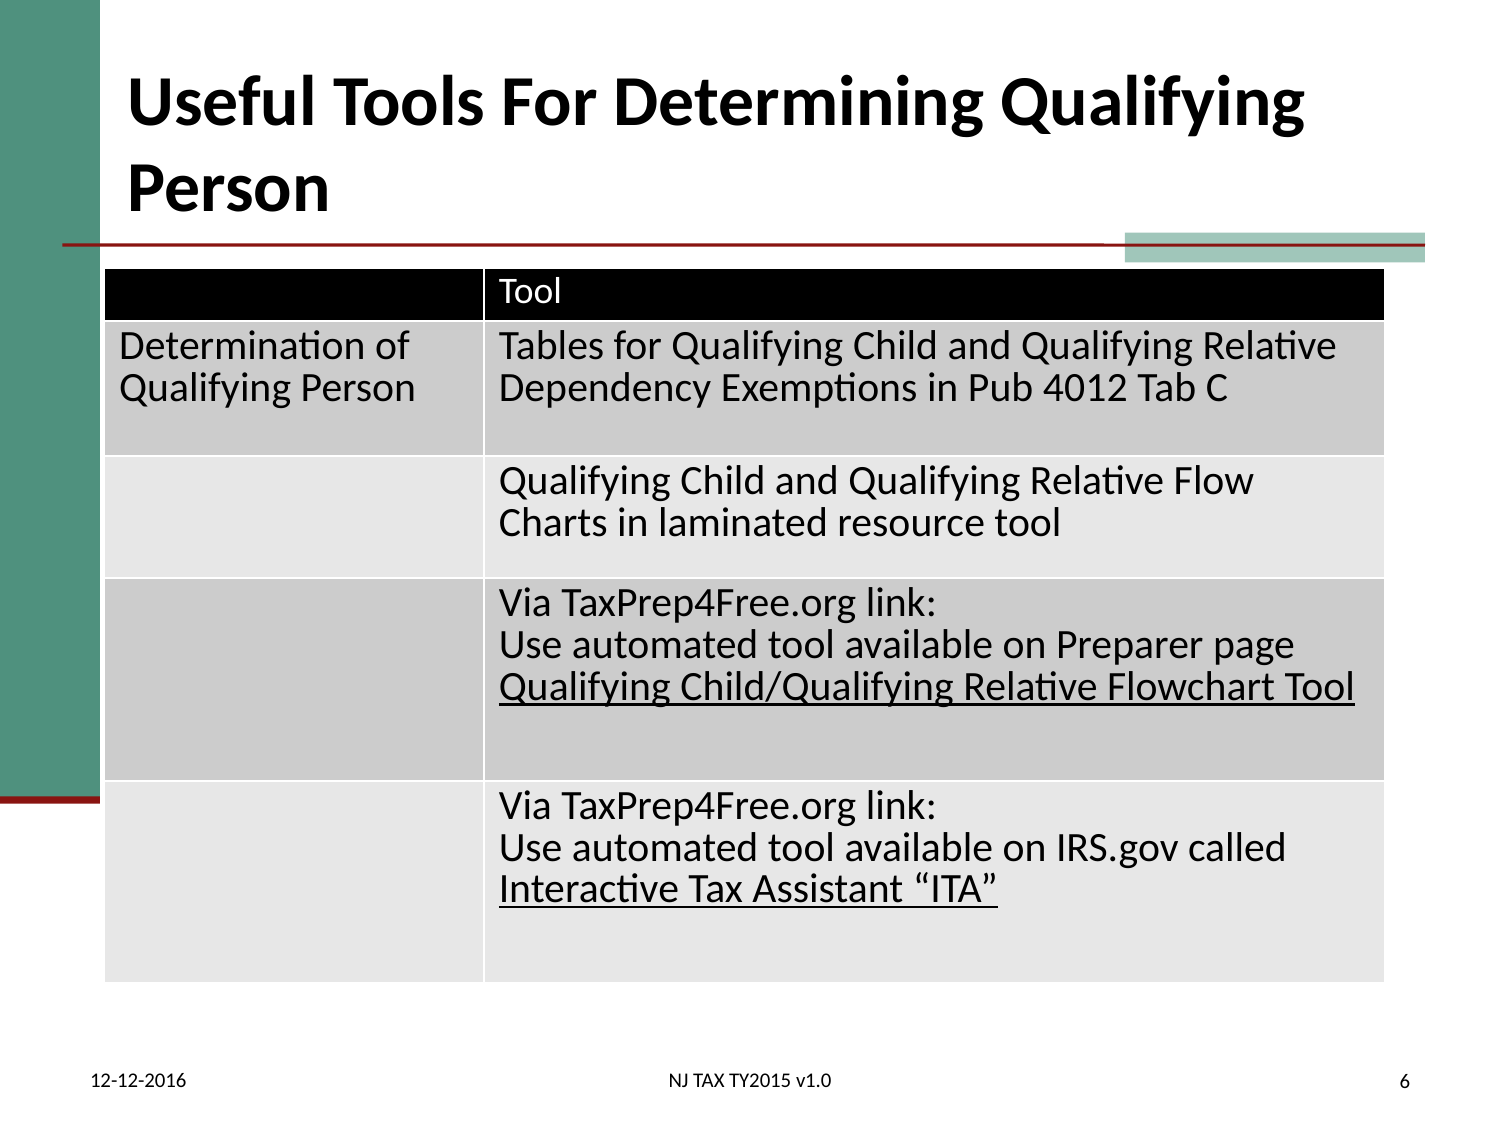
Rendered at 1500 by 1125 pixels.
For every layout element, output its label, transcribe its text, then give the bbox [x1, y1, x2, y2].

table_cell Via TaxPrep4Free.org link: Use automated tool available on IRS.gov called Interactive Tax Assistant “ITA” [485, 782, 1384, 982]
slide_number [74, 1049, 401, 1100]
table_cell Determination of Qualifying Person [105, 322, 483, 455]
title Useful Tools For Determining Qualifying Person [112, 45, 1425, 234]
table_cell Qualifying Child and Qualifying Relative Flow Charts in laminated resource tool [485, 457, 1384, 577]
table_header [105, 269, 483, 320]
table_cell Tables for Qualifying Child and Qualifying Relative Dependency Exemptions in Pub 4012 Tab C [485, 322, 1384, 455]
table_cell [105, 457, 483, 577]
footer NJ TAX TY2015 v1.0 [496, 1050, 1004, 1100]
table_cell [105, 782, 483, 982]
table_cell Via TaxPrep4Free.org link: Use automated tool available on Preparer page Qualifying Child/Qualifying Relative Flowchart Tool [485, 579, 1384, 780]
table_cell [105, 579, 483, 780]
table_header Tool [485, 269, 1384, 320]
slide_number 6 [1112, 1049, 1426, 1101]
